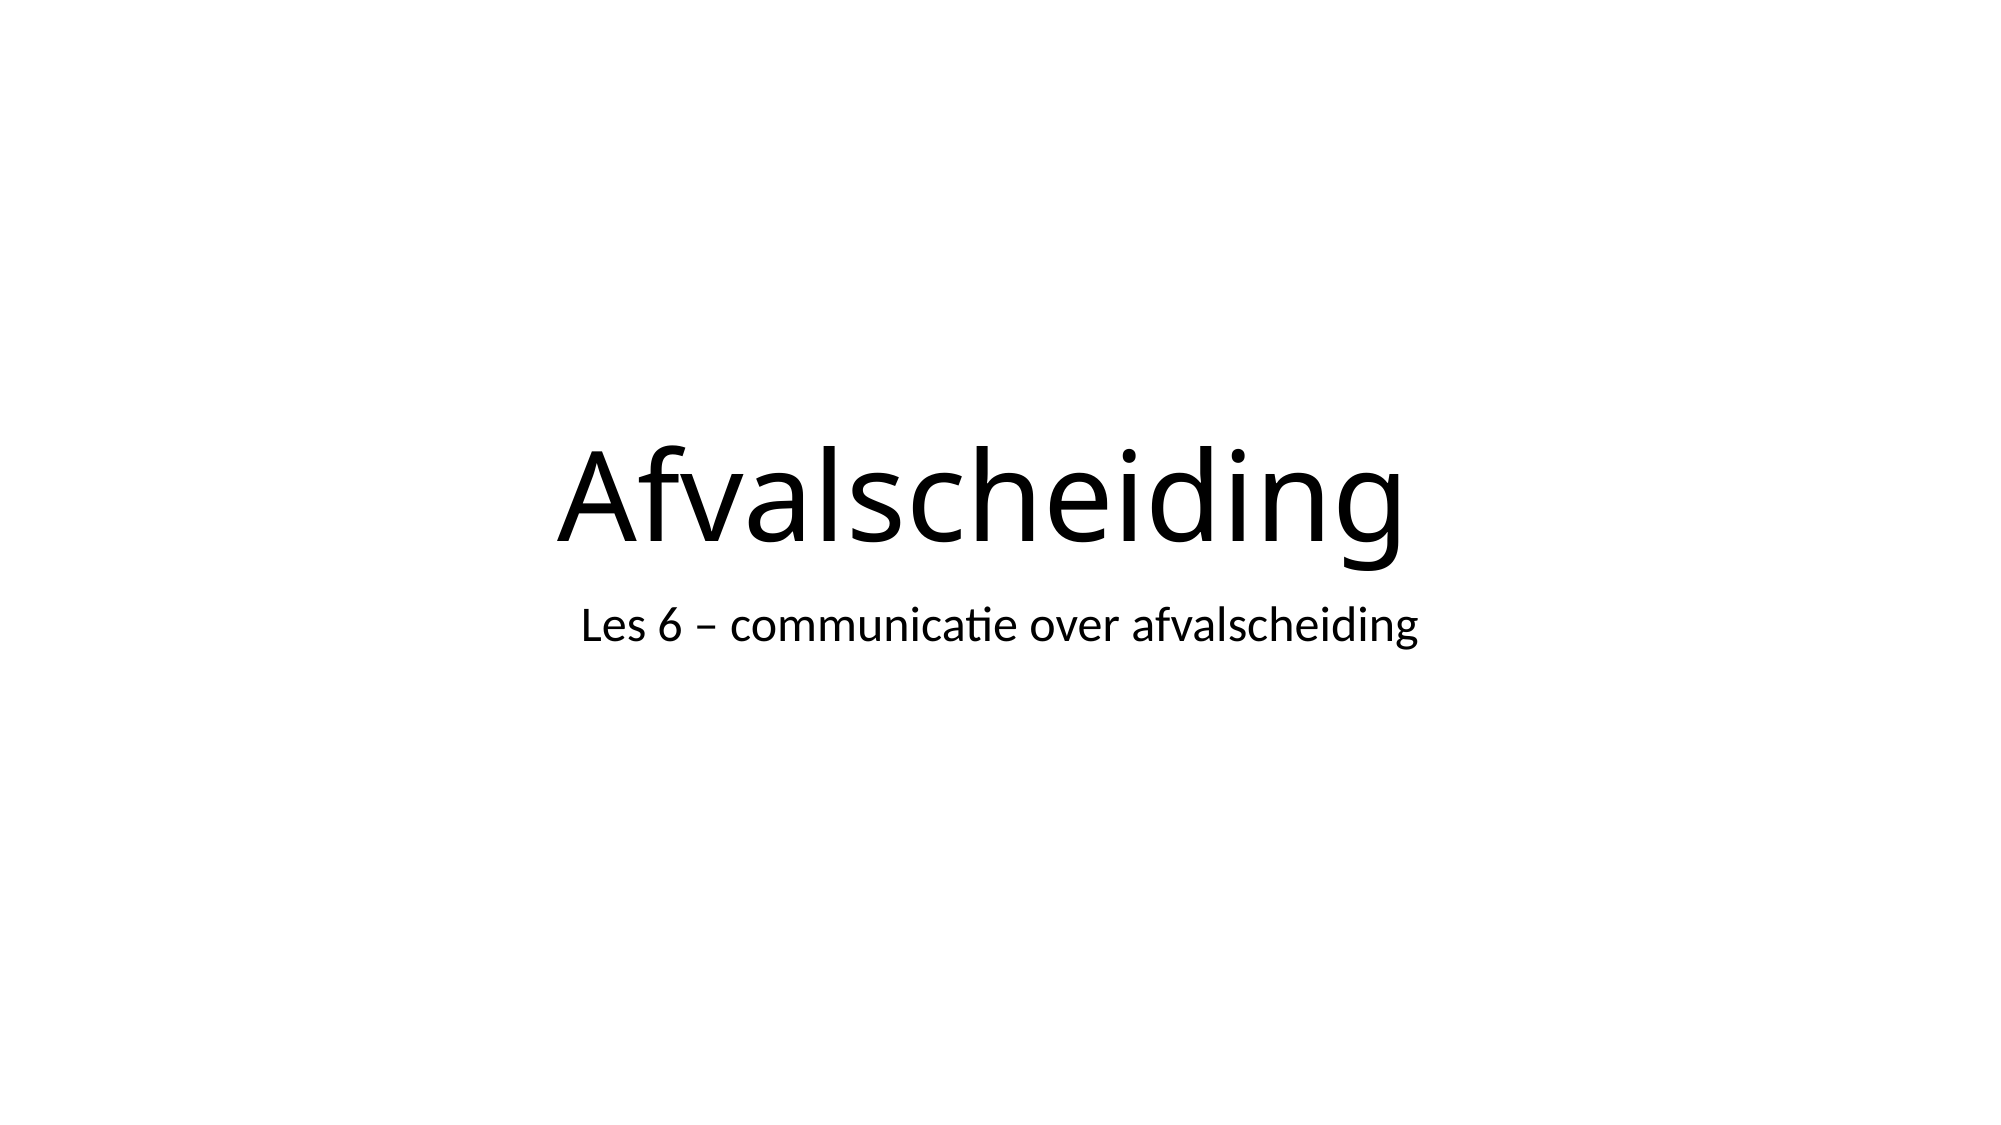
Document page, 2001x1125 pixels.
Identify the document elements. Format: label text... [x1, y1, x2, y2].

subtitle Les 6 – communicatie over afvalscheiding [249, 590, 1750, 863]
title Afvalscheiding [249, 184, 1750, 576]
